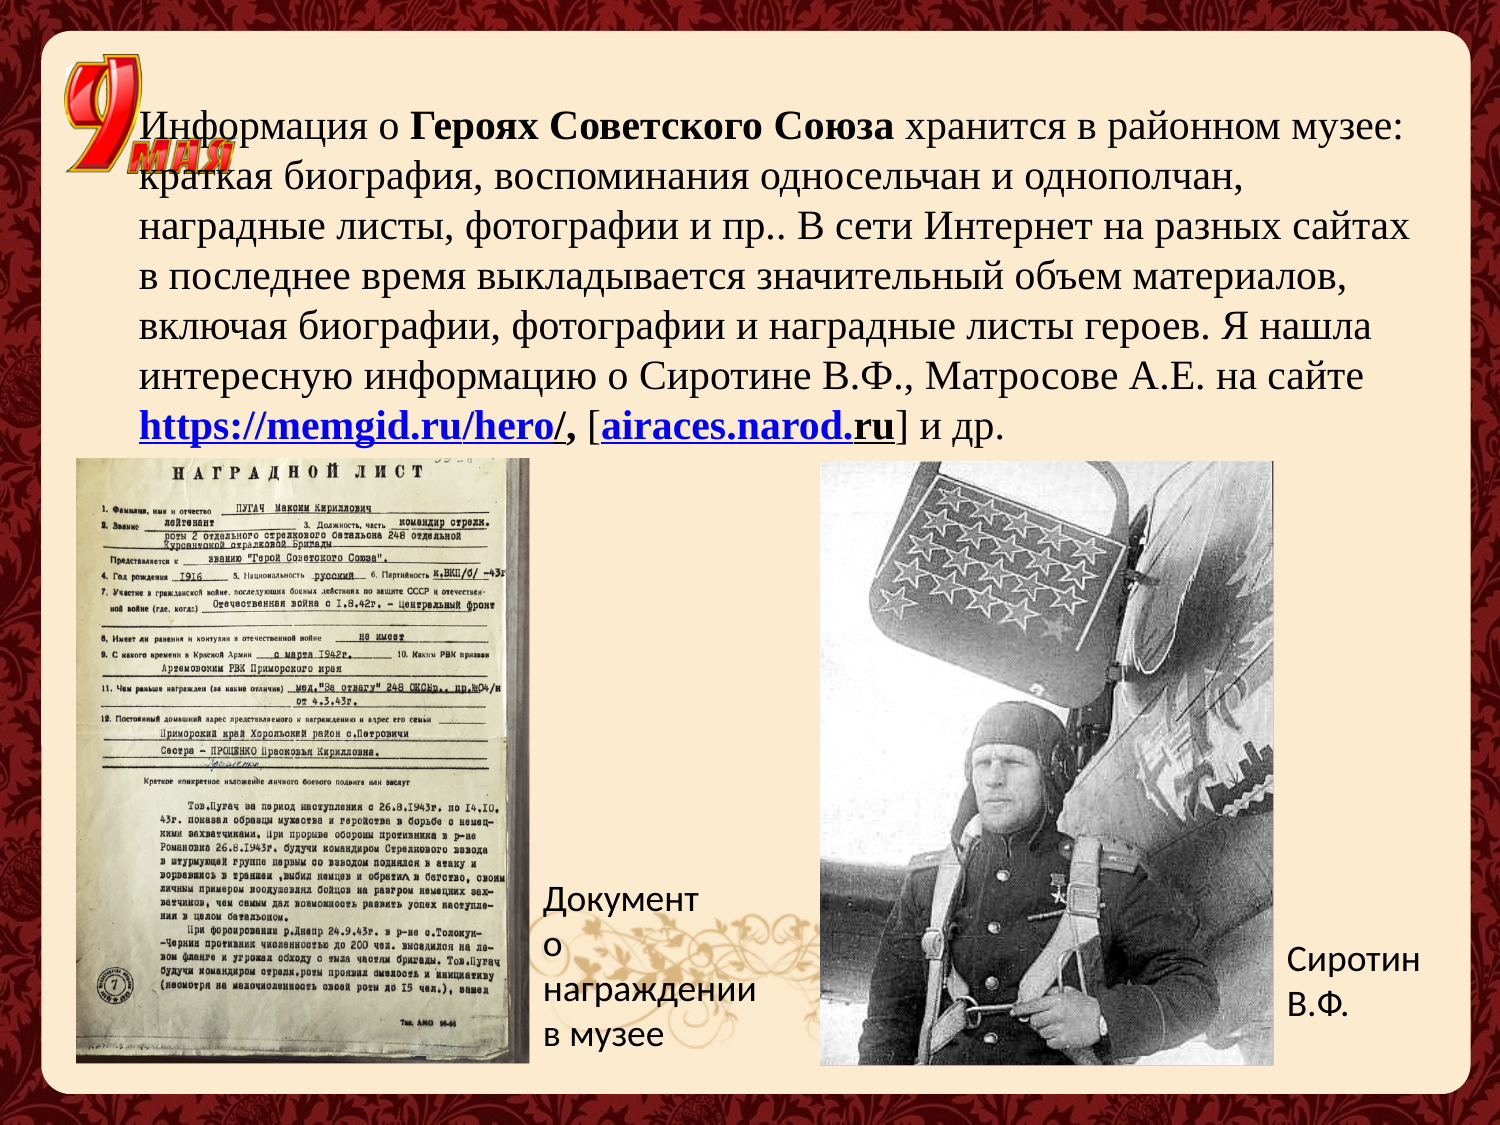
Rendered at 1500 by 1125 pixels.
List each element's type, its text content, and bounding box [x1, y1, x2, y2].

text_box Сиротин В.Ф. [1280, 926, 1437, 1032]
picture [0, 0, 1500, 1125]
text_box Информация о Героях Советского Союза хранится в районном музее: краткая биография, воспоминания односельчан и однополчан, наградные листы, фотографии и пр.. В сети Интернет на разных сайтах в последнее время выкладывается значительный объем материалов, включая биографии, фотографии и наградные листы героев. Я нашла интересную информацию о Сиротине В.Ф., Матросове А.Е. на сайте https://memgid.ru/hero/, [airaces.narod.ru] и др. [123, 90, 1447, 456]
text_box Документ о награждении в музее [534, 866, 786, 1062]
